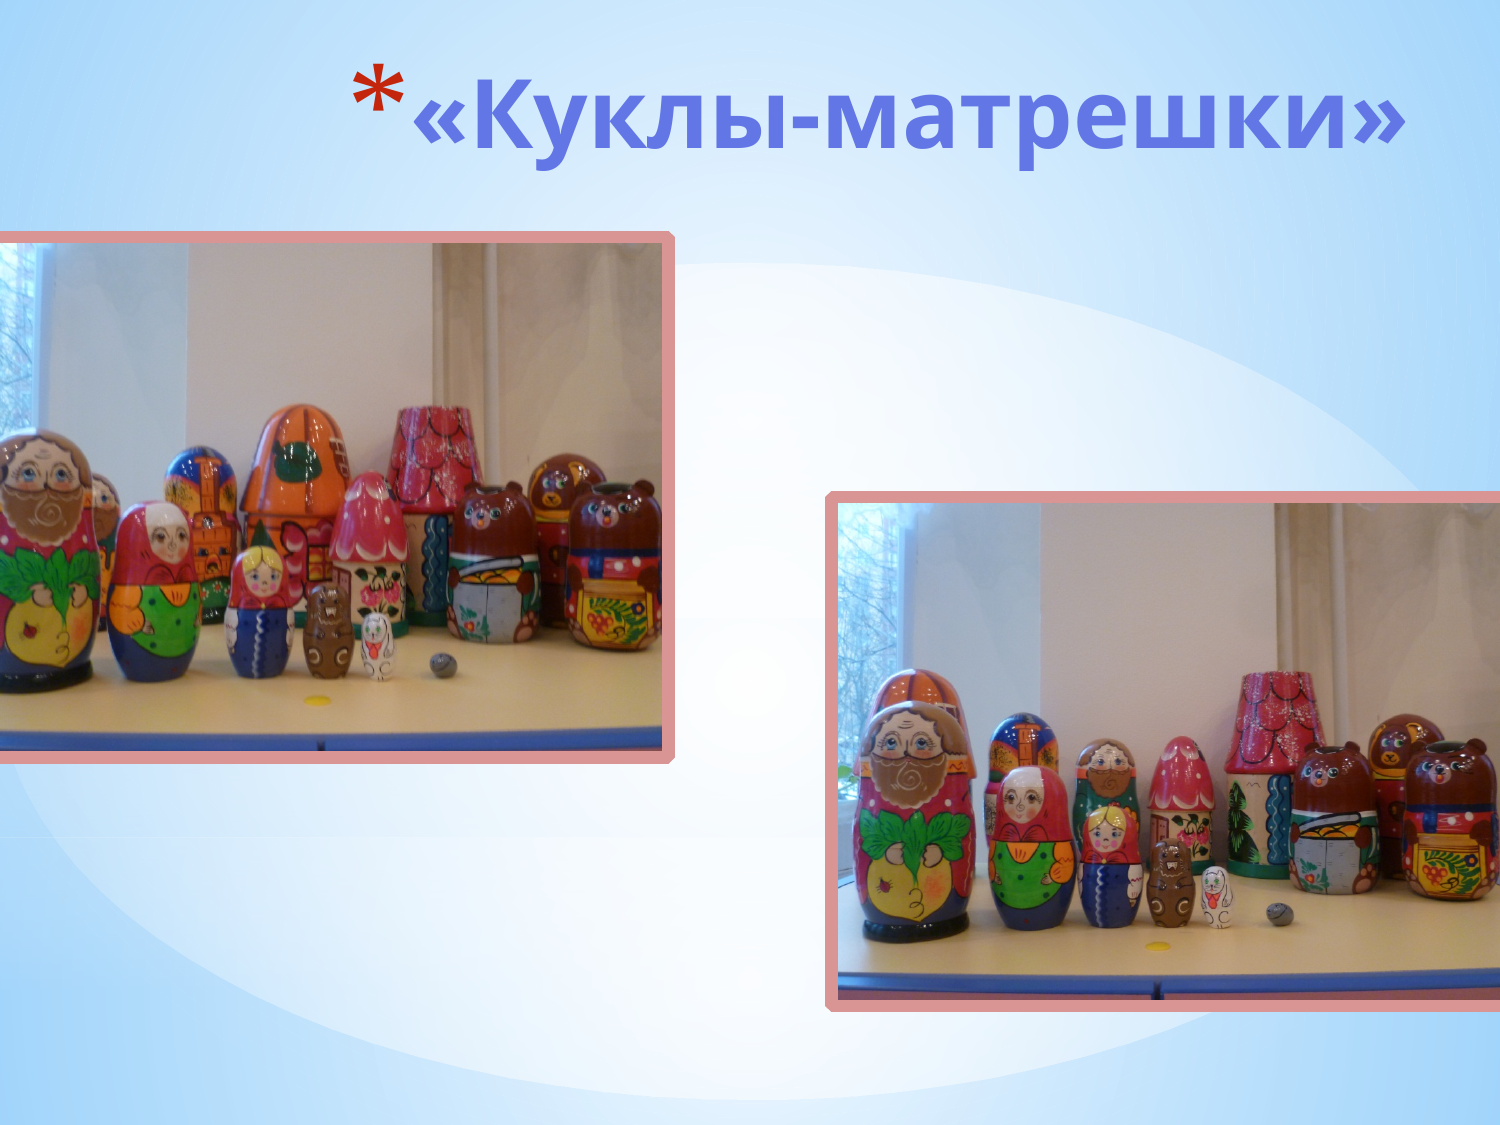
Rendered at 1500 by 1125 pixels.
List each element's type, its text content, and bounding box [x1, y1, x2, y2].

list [837, 503, 1500, 1000]
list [0, 243, 663, 752]
title «Куклы-матрешки» [75, 45, 1425, 233]
